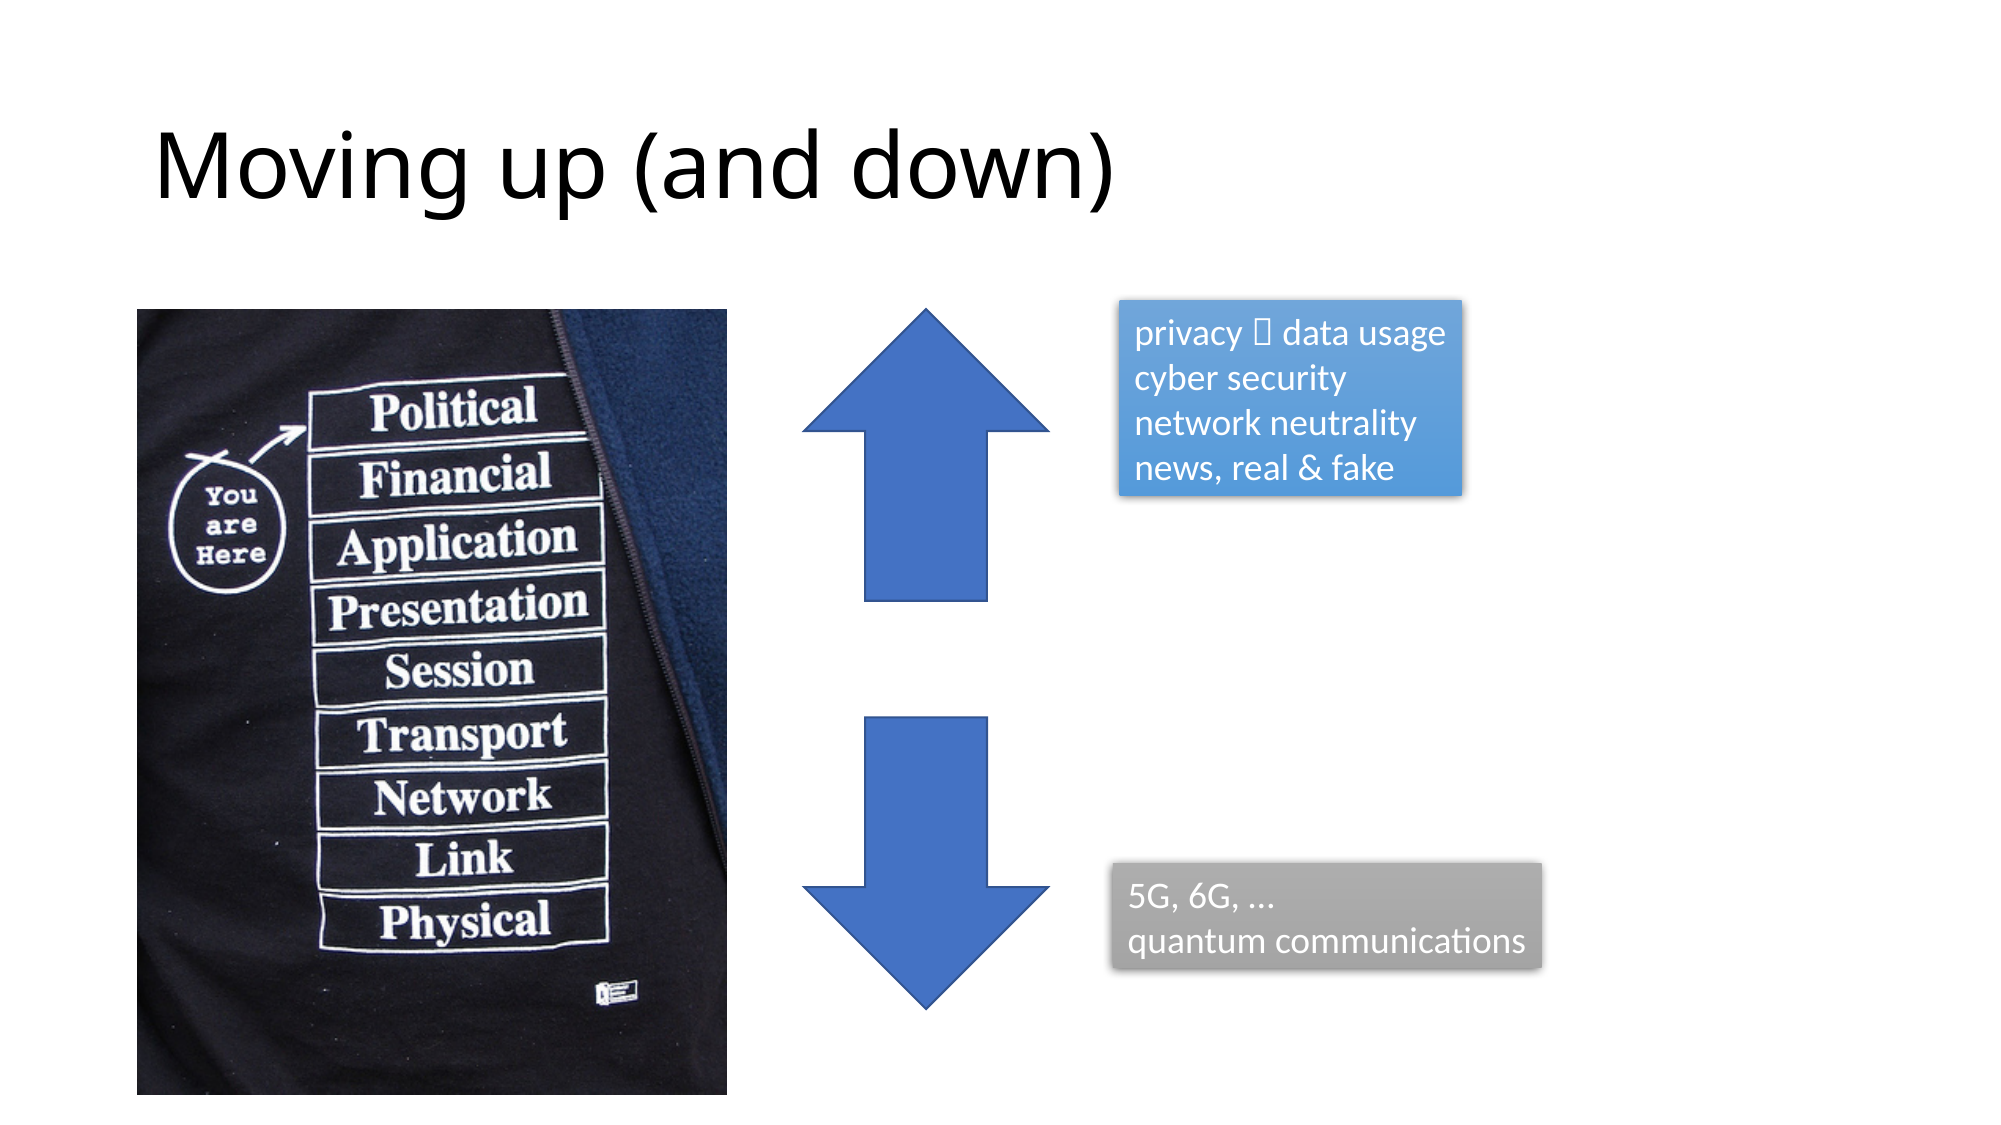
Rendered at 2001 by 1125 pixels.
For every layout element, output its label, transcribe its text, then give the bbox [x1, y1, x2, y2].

text_box 5G, 6G, … quantum communications [1112, 863, 1542, 968]
text_box [801, 307, 1051, 602]
text_box privacy  data usage cyber security network neutrality news, real & fake [1119, 300, 1462, 496]
title Moving up (and down) [137, 59, 1863, 278]
picture [137, 309, 727, 1095]
text_box [801, 716, 1051, 1011]
